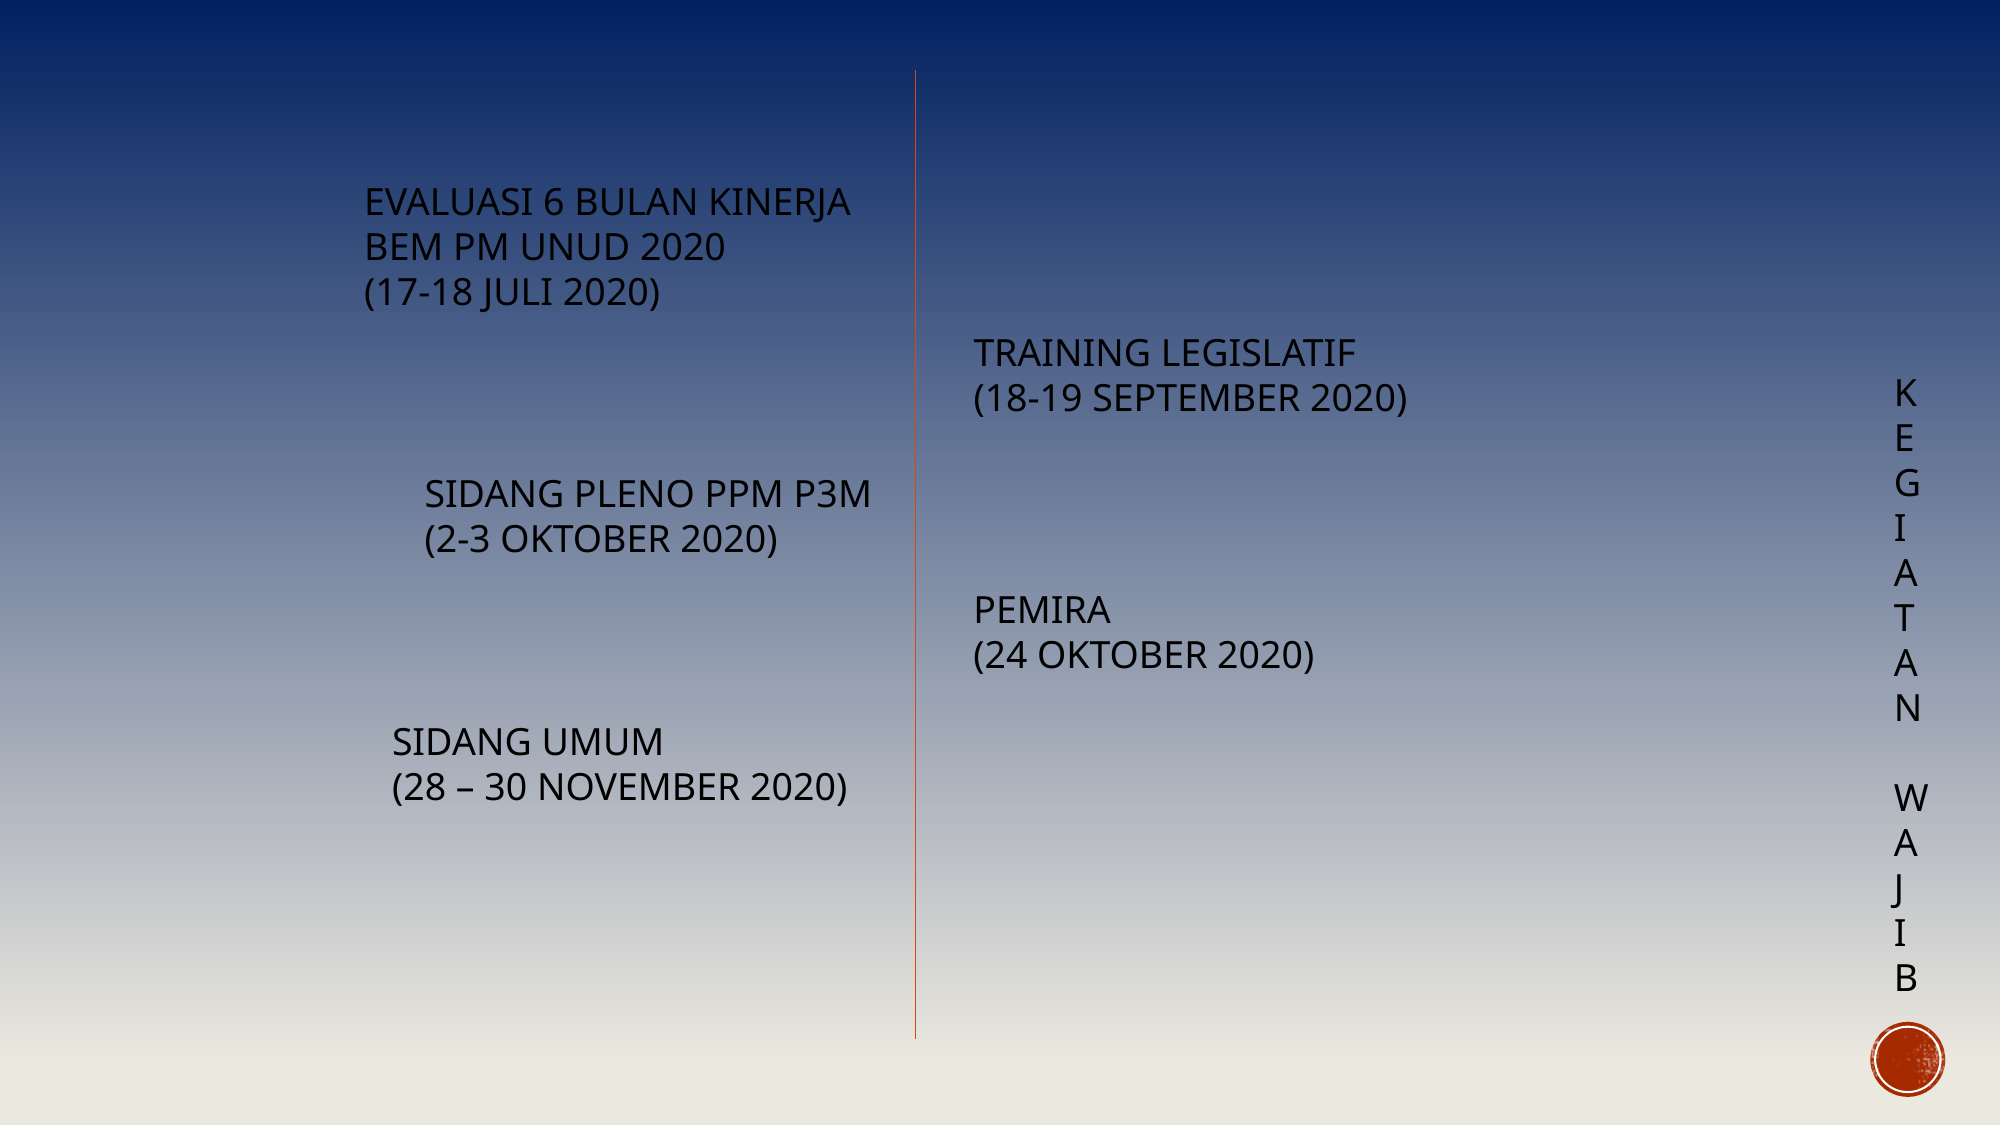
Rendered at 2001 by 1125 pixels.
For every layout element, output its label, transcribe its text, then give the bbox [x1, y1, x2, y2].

text_box K E G I A T A N W A J I B [1878, 361, 1944, 1007]
text_box SIDANG PLENO PPM P3M (2-3 OKTOBER 2020) [409, 462, 888, 568]
text_box PEMIRA (24 OKTOBER 2020) [958, 579, 1330, 684]
text_box EVALUASI 6 BULAN KINERJA BEM PM UNUD 2020 (17-18 JULI 2020) [349, 170, 887, 321]
text_box SIDANG UMUM (28 – 30 NOVEMBER 2020) [377, 710, 887, 815]
text_box TRAINING LEGISLATIF (18-19 SEPTEMBER 2020) [958, 321, 1423, 427]
